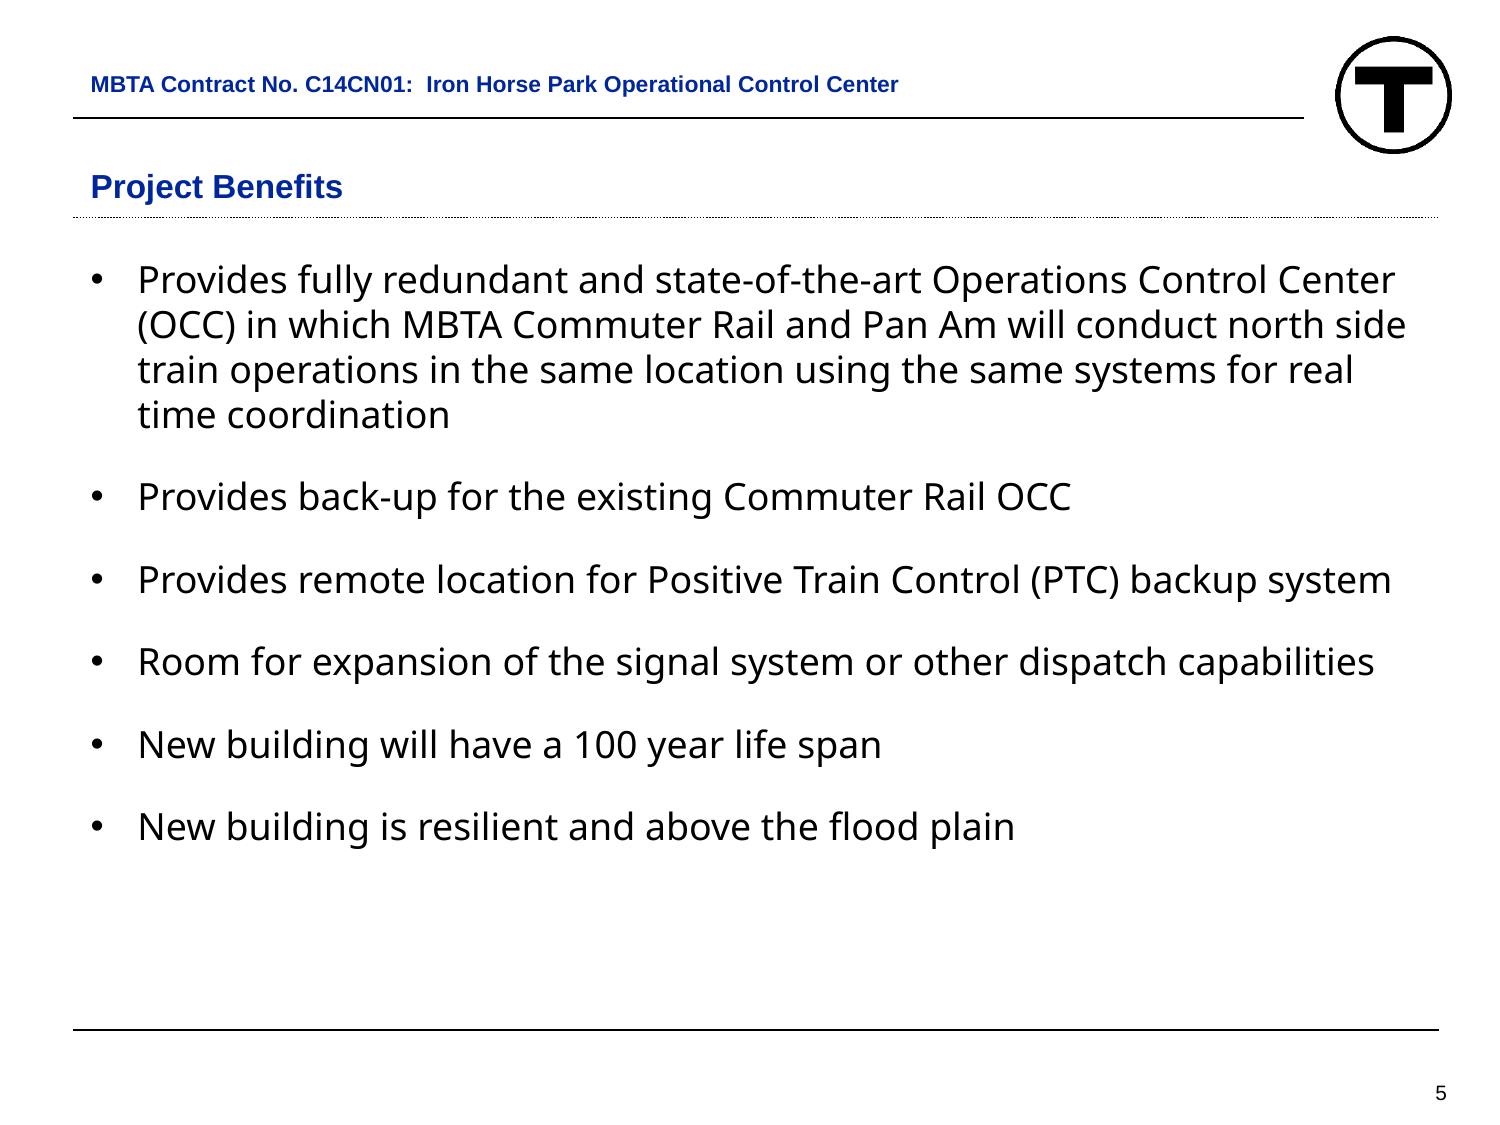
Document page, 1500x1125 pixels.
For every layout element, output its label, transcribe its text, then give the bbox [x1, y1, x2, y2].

list Provides fully redundant and state-of-the-art Operations Control Center (OCC) in which MBTA Commuter Rail and Pan Am will conduct north side train operations in the same location using the same systems for real time coordination Provides back-up for the existing Commuter Rail OCC Provides remote location for Positive Train Control (PTC) backup system Room for expansion of the signal system or other dispatch capabilities New building will have a 100 year life span New building is resilient and above the flood plain [75, 248, 1446, 1018]
list MBTA Contract No. C14CN01: Iron Horse Park Operational Control Center [75, 62, 1275, 100]
title Project Benefits [75, 136, 1348, 213]
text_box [1359, 644, 1426, 726]
picture [1335, 36, 1452, 154]
